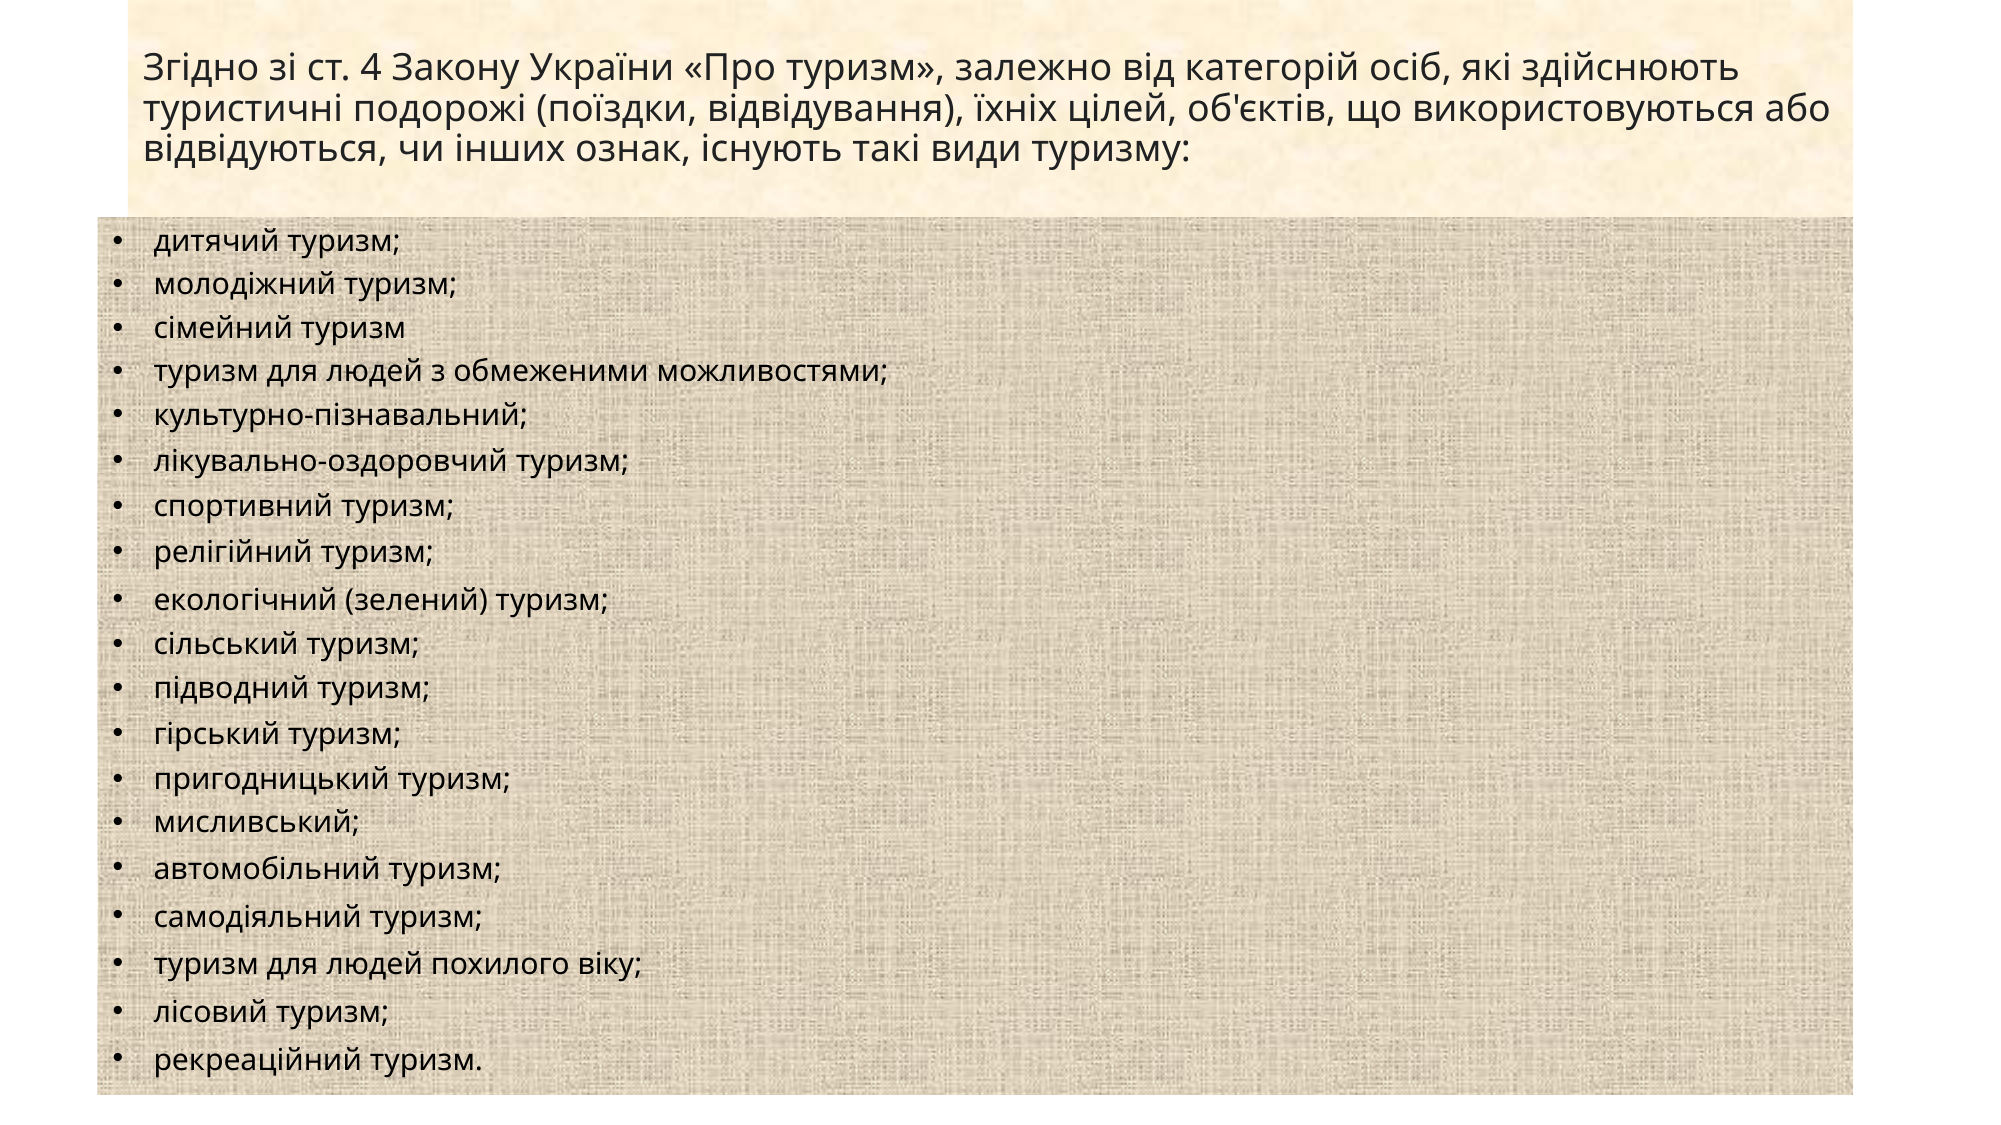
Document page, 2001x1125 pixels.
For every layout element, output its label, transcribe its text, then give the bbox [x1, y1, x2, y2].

list дитячий туризм; молодіжний туризм; сімейний туризм туризм для людей з обмеженими можливостями; культурно-пізнавальний; лікувально-оздоровчий туризм; спортивний туризм; релігійний туризм; екологічний (зелений) туризм; сільський туризм; підводний туризм; гірський туризм; пригодницький туризм; мисливський; автомобільний туризм; самодіяльний туризм; туризм для людей похилого віку; лісовий туризм; рекреаційний туризм. [97, 217, 1853, 1095]
title Згідно зі ст. 4 Закону України «Про туризм», залежно від категорій осіб, які здійснюють туристичні подорожі (поїздки, відвідування), їхніх цілей, об'єктів, що використовуються або відвідуються, чи інших ознак, існують такі види туризму: [127, 0, 1853, 217]
